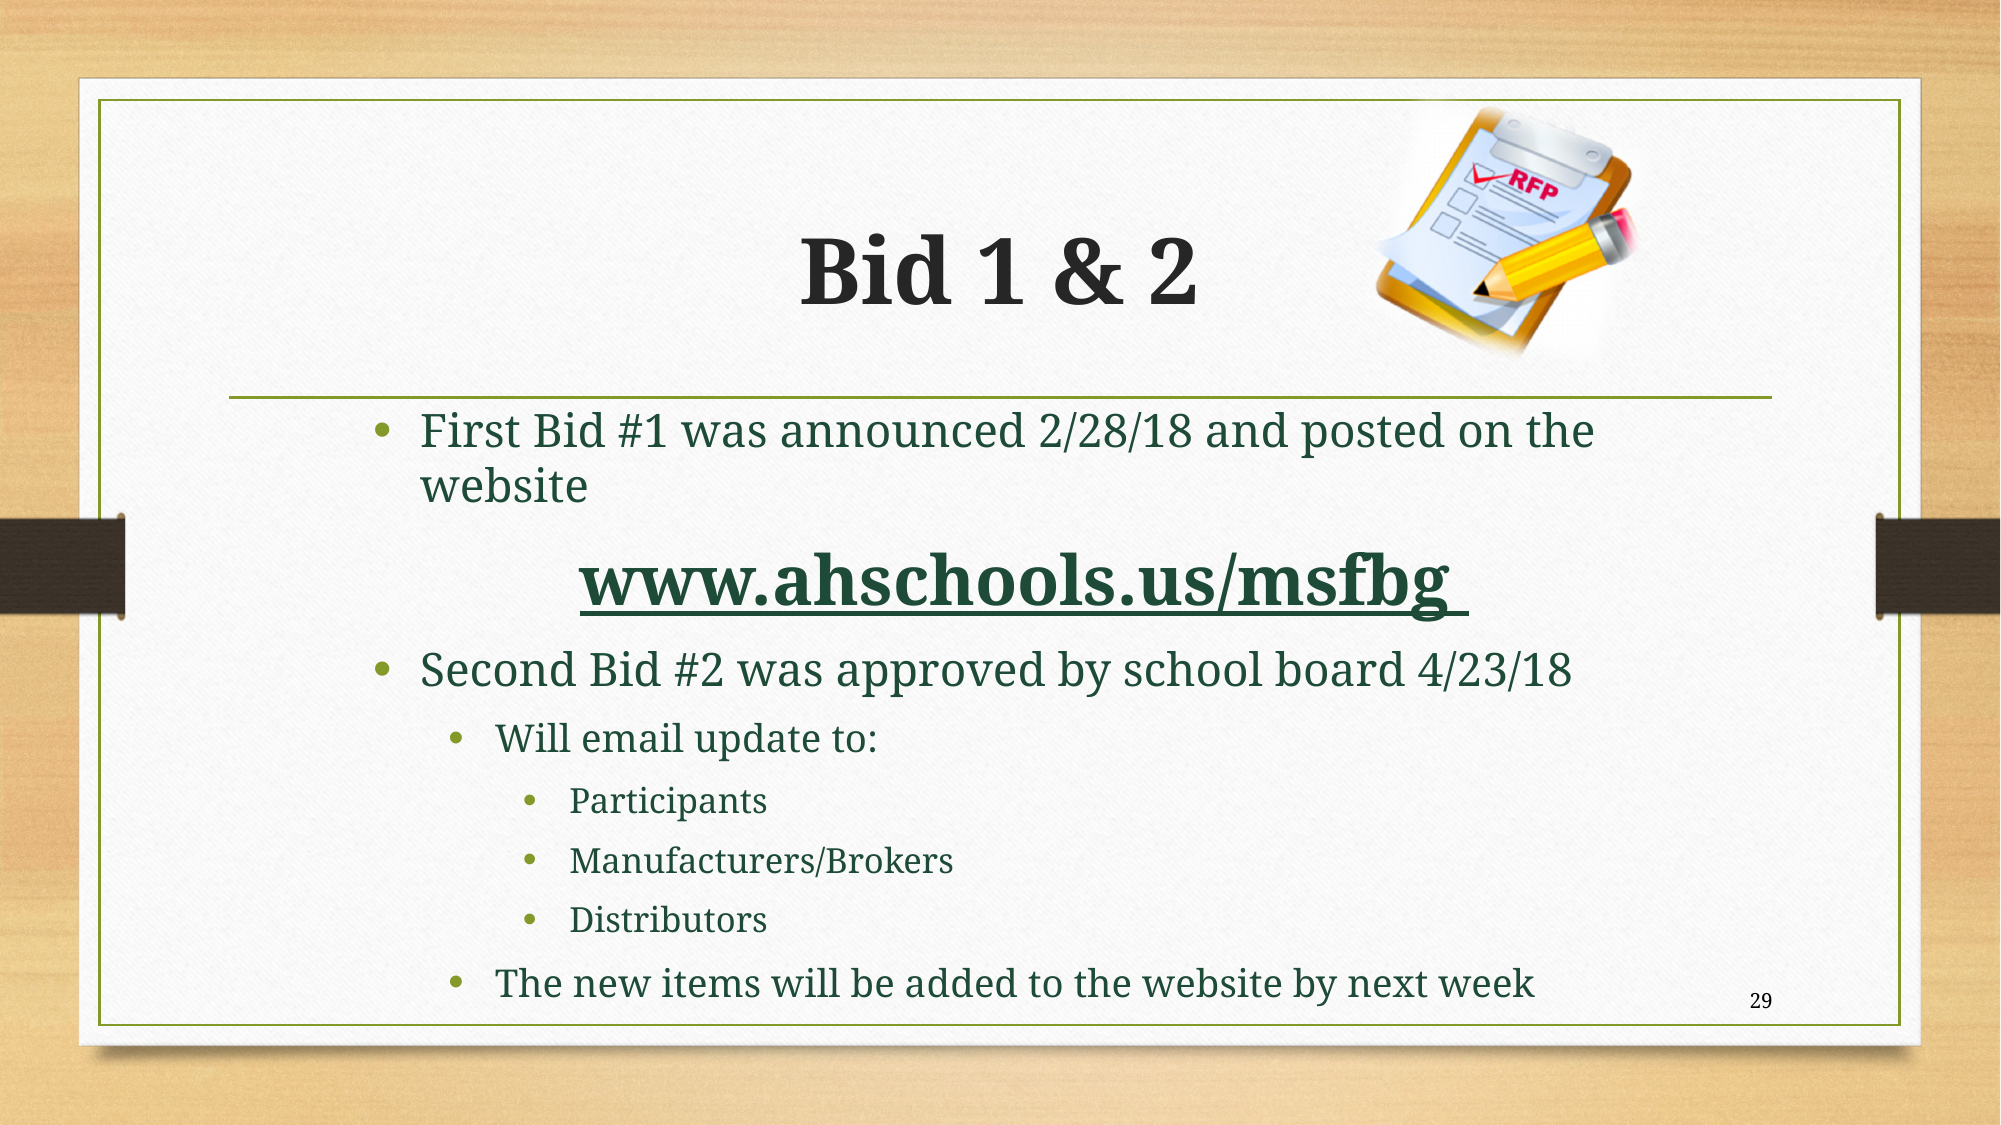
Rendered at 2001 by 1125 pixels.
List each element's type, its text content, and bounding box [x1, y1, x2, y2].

slide_number 29 [1698, 979, 1788, 1025]
list First Bid #1 was announced 2/28/18 and posted on the website www.ahschools.us/msfbg Second Bid #2 was approved by school board 4/23/18 Will email update to: Participants Manufacturers/Brokers Distributors The new items will be added to the website by next week [358, 393, 1672, 1024]
title Bid 1 & 2 [212, 161, 1585, 375]
title Bid 1 & 2 [1593, 161, 1788, 375]
picture [0, 0, 2001, 1125]
